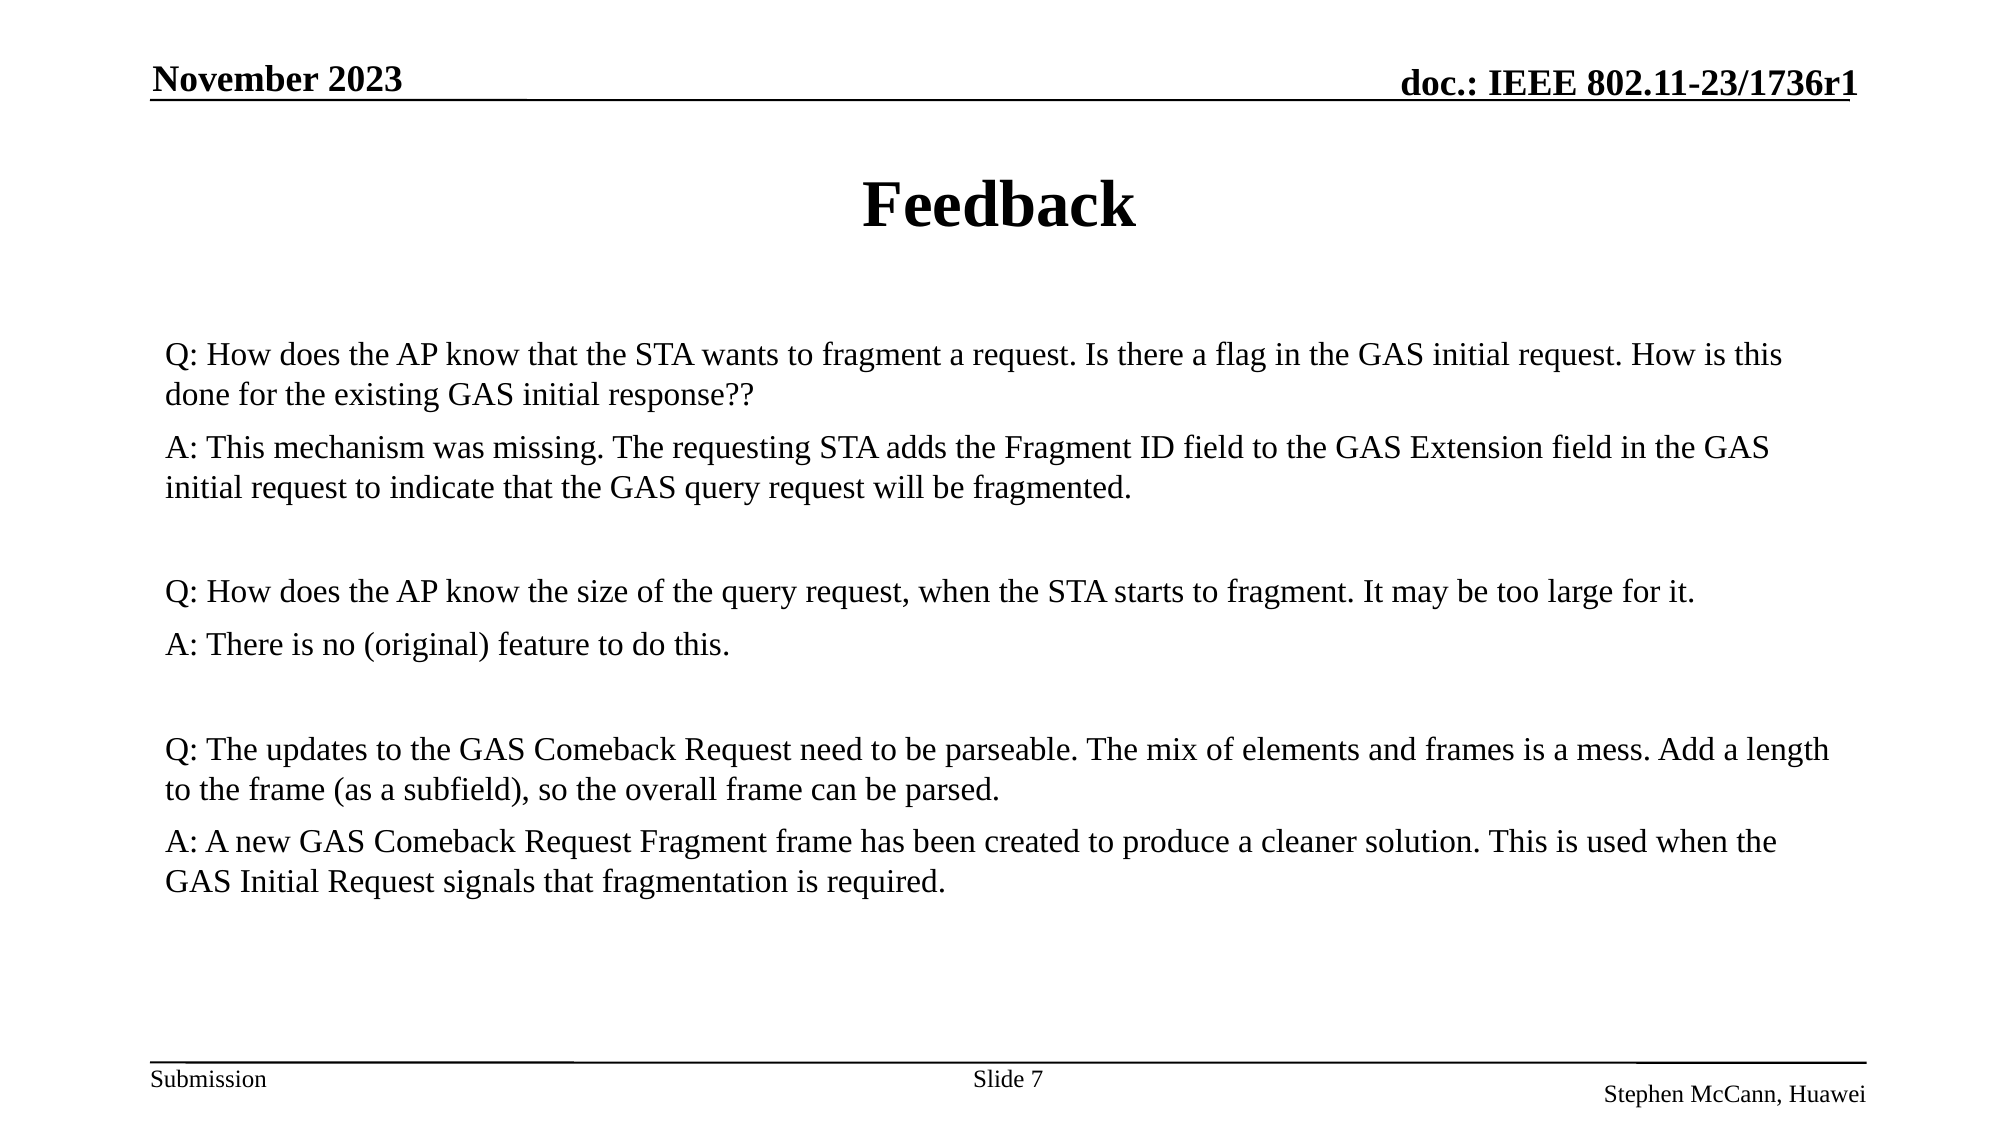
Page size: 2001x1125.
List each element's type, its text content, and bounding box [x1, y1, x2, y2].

slide_number Slide 7 [950, 1061, 1067, 1123]
list Q: How does the AP know that the STA wants to fragment a request. Is there a flag in the GAS initial request. How is this done for the existing GAS initial response?? A: This mechanism was missing. The requesting STA adds the Fragment ID field to the GAS Extension field in the GAS initial request to indicate that the GAS query request will be fragmented. Q: How does the AP know the size of the query request, when the STA starts to fragment. It may be too large for it. A: There is no (original) feature to do this. Q: The updates to the GAS Comeback Request need to be parseable. The mix of elements and frames is a mess. Add a length to the frame (as a subfield), so the overall frame can be parsed. A: A new GAS Comeback Request Fragment frame has been created to produce a cleaner solution. This is used when the GAS Initial Request signals that fragmentation is required. [149, 324, 1850, 1000]
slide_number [152, 54, 563, 100]
footer Stephen McCann, Huawei [1169, 1076, 1867, 1108]
title Feedback [149, 112, 1850, 288]
